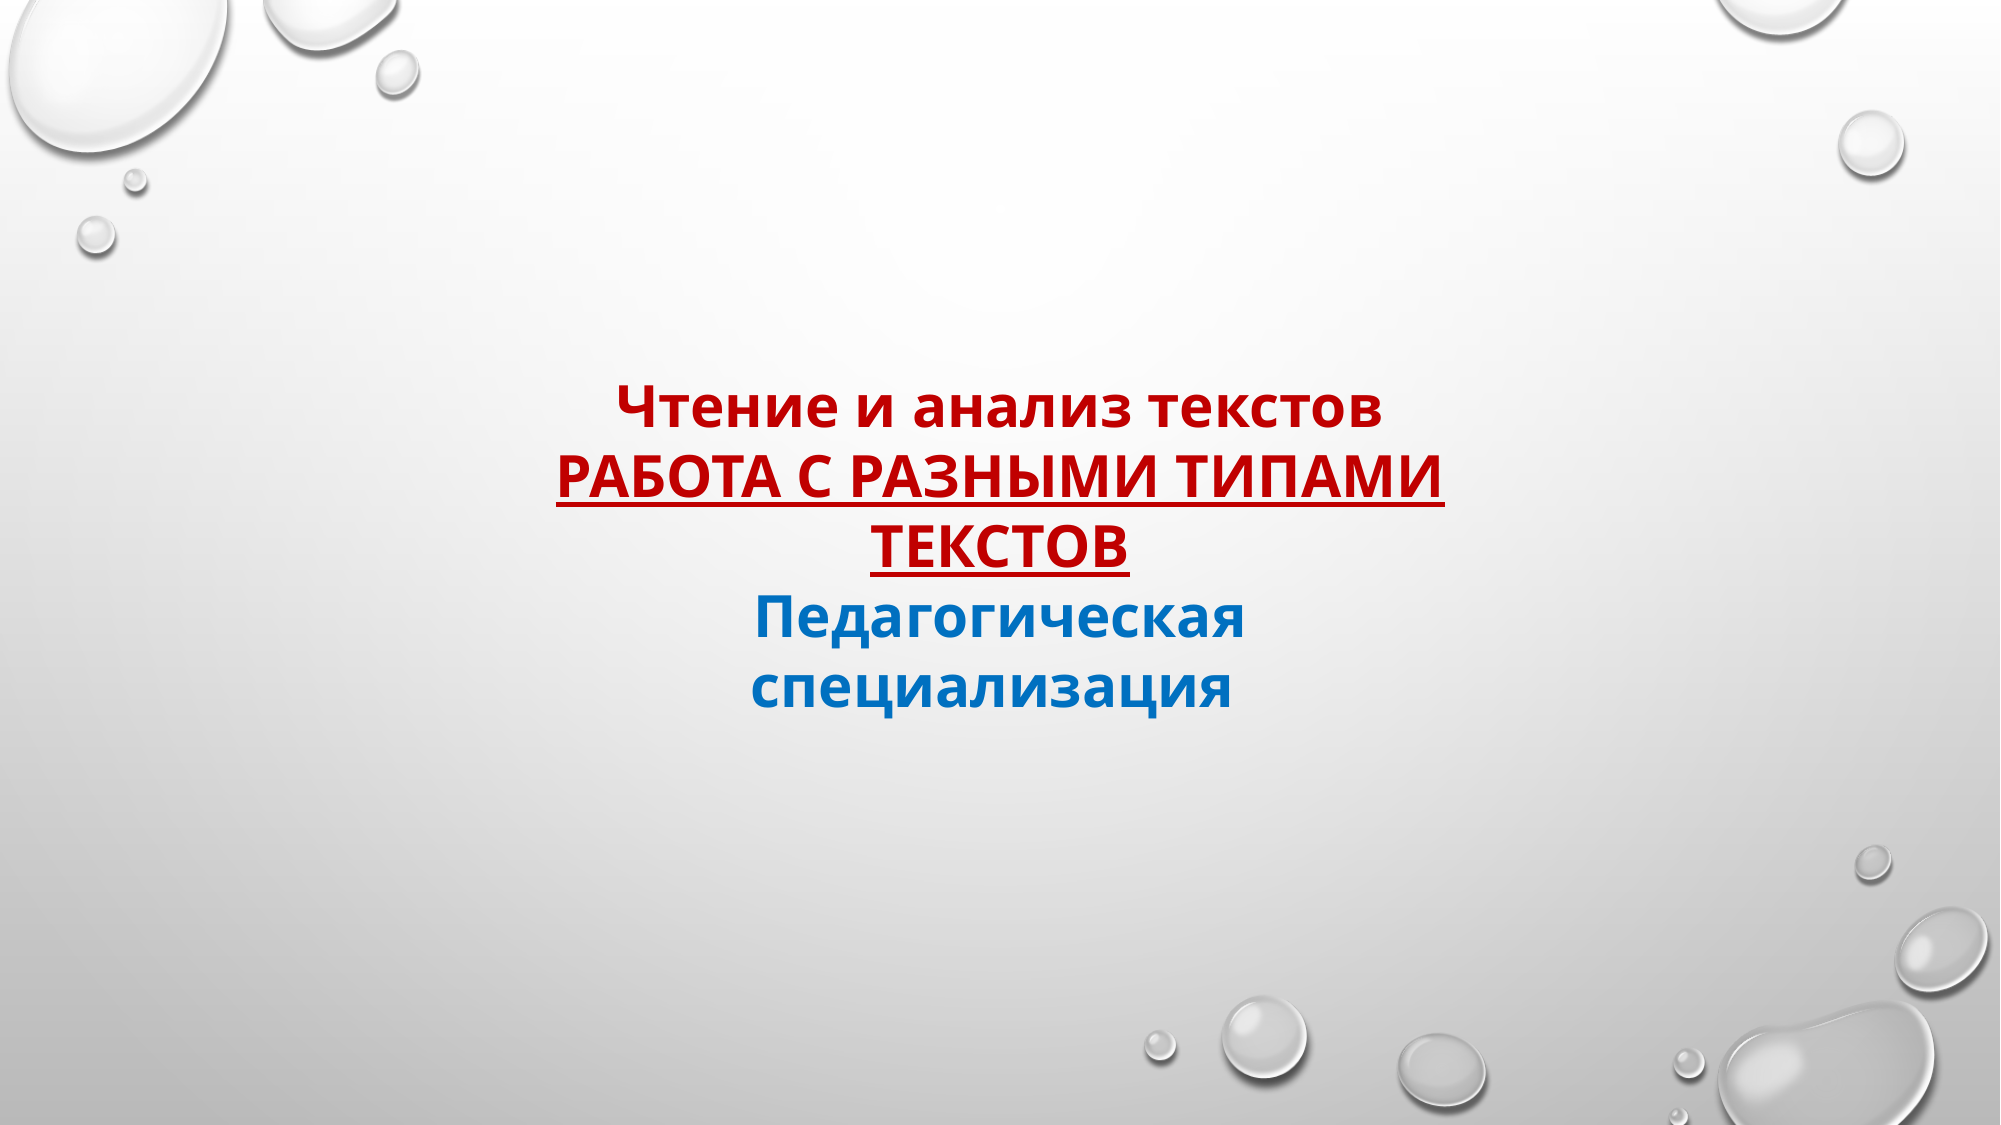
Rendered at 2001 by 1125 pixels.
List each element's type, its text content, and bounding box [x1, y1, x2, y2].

picture [0, 0, 2000, 1125]
text_box Чтение и анализ текстов РАБОТА С РАЗНЫМИ ТИПАМИ ТЕКСТОВ Педагогическая специализация [500, 362, 1500, 727]
